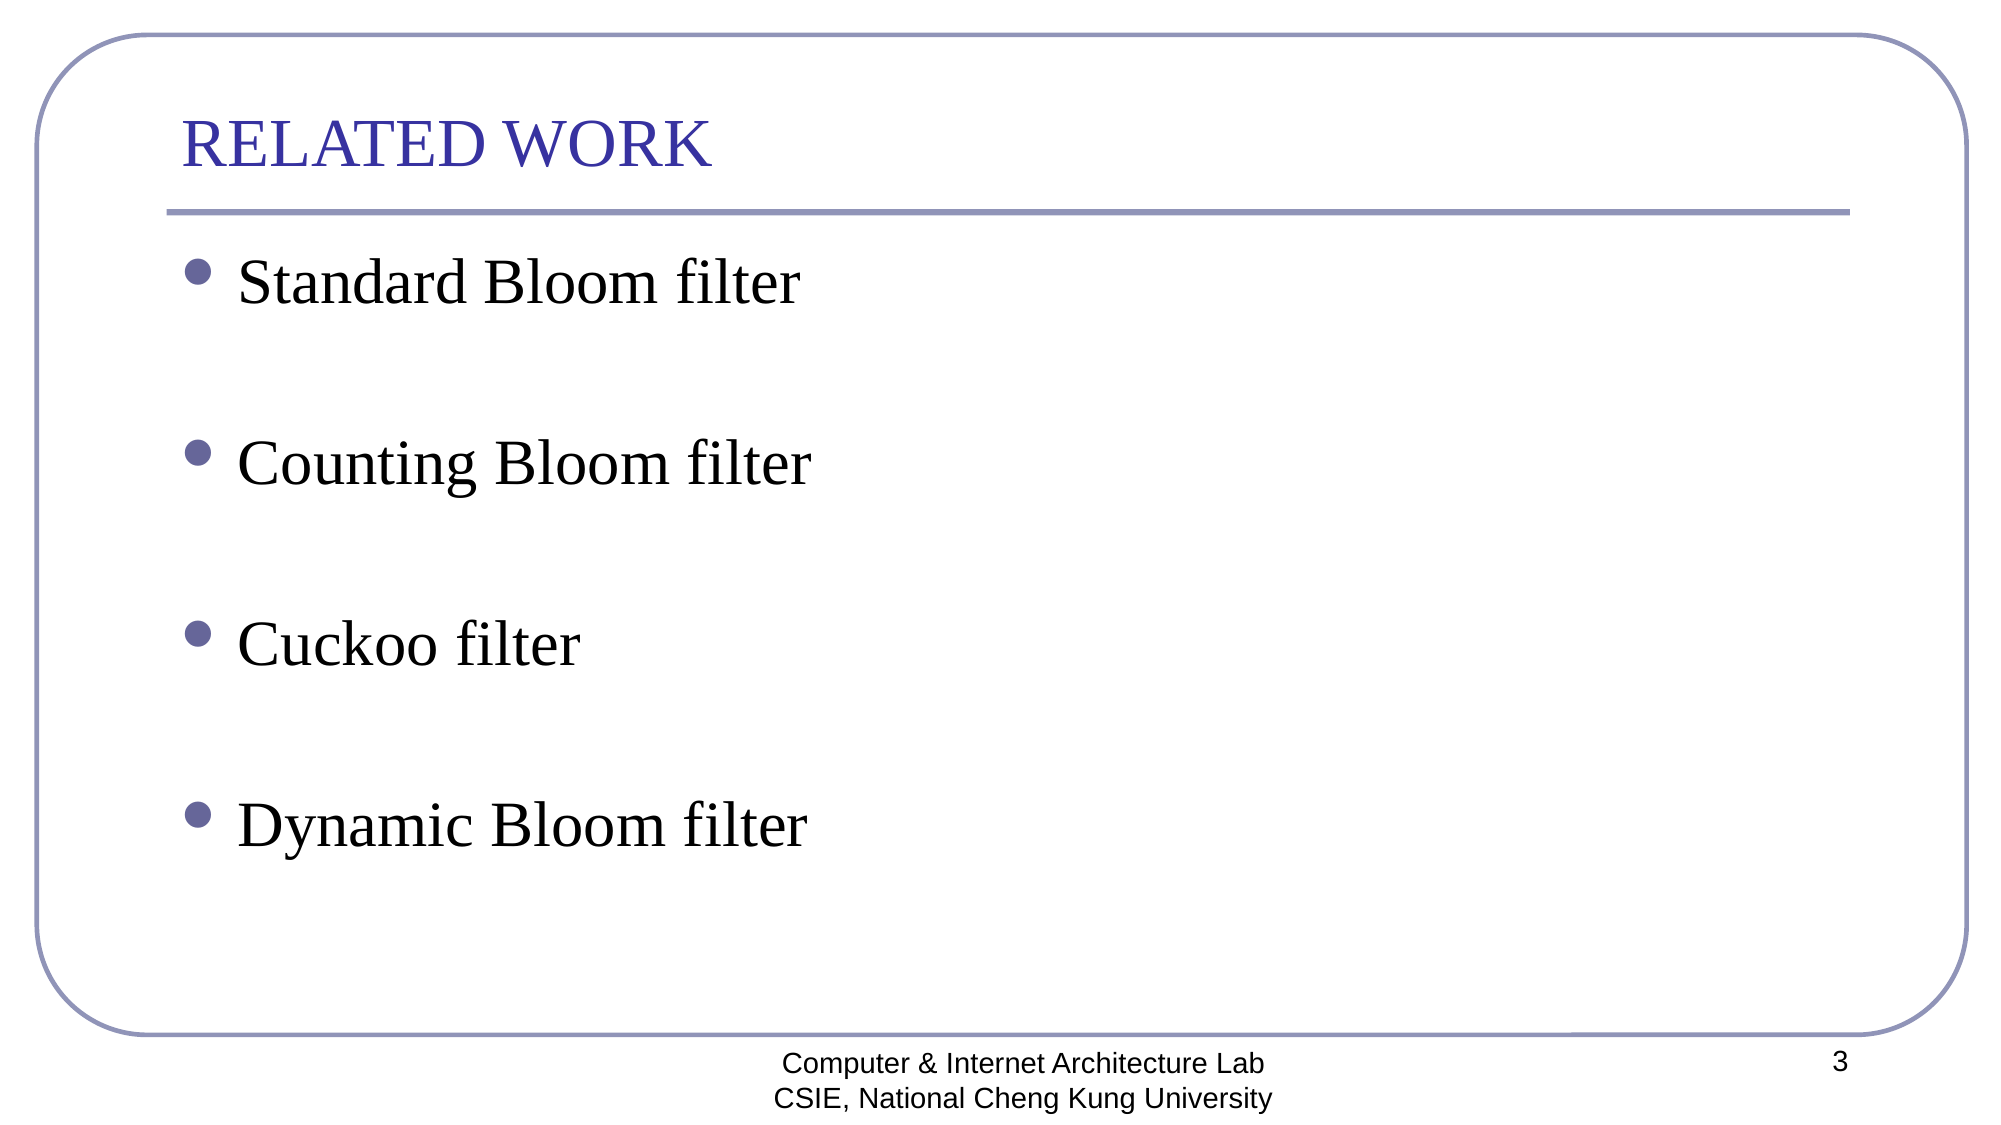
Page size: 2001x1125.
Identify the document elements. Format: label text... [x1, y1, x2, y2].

slide_number 3 [1731, 1034, 1949, 1111]
list Standard Bloom filter Counting Bloom filter Cuckoo filter Dynamic Bloom filter [166, 231, 1851, 976]
footer Computer & Internet Architecture Lab CSIE, National Cheng Kung University [590, 1036, 1458, 1112]
title RELATED WORK [166, 89, 1851, 188]
